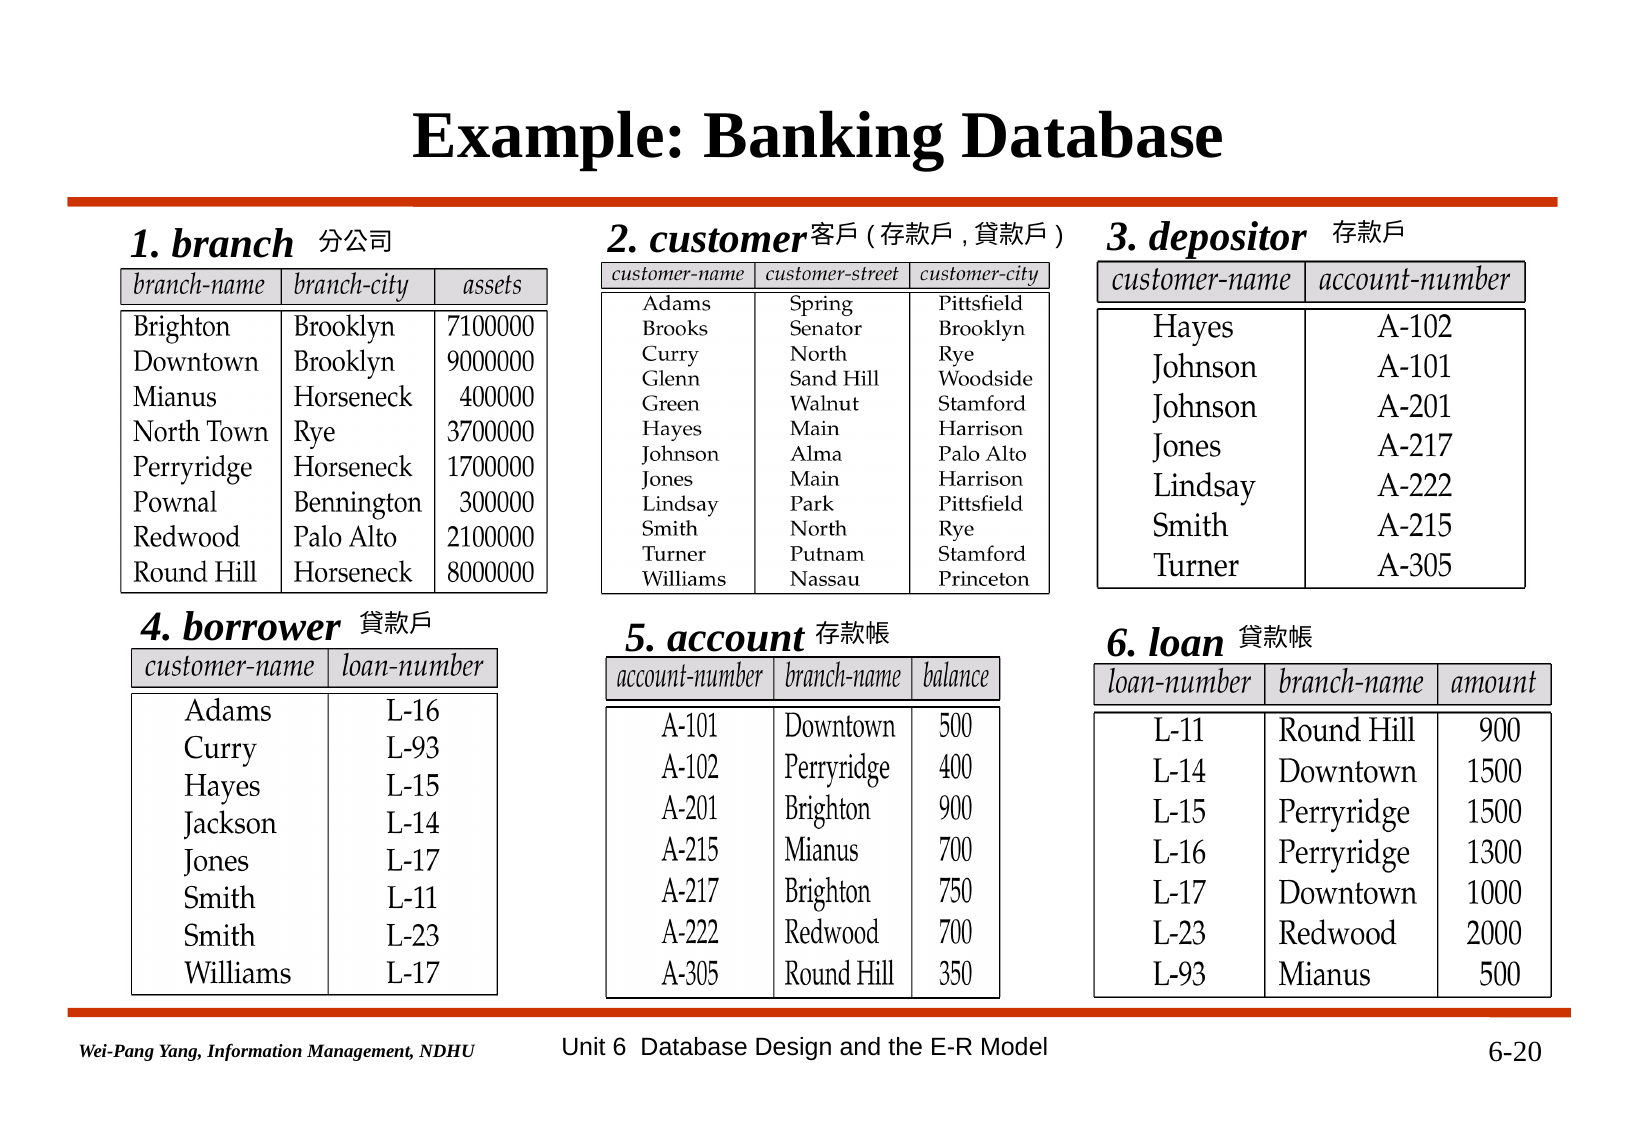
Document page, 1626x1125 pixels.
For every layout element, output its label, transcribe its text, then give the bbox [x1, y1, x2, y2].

footer Unit 6 Database Design and the E-R Model [439, 1023, 1186, 1099]
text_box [35, 203, 553, 599]
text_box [1026, 601, 1555, 1005]
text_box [1038, 196, 1531, 594]
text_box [533, 198, 1035, 598]
title Example: Banking Database [148, 62, 1490, 200]
slide_number 6-20 [1218, 1025, 1558, 1100]
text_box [83, 606, 504, 1001]
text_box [601, 592, 1005, 1007]
